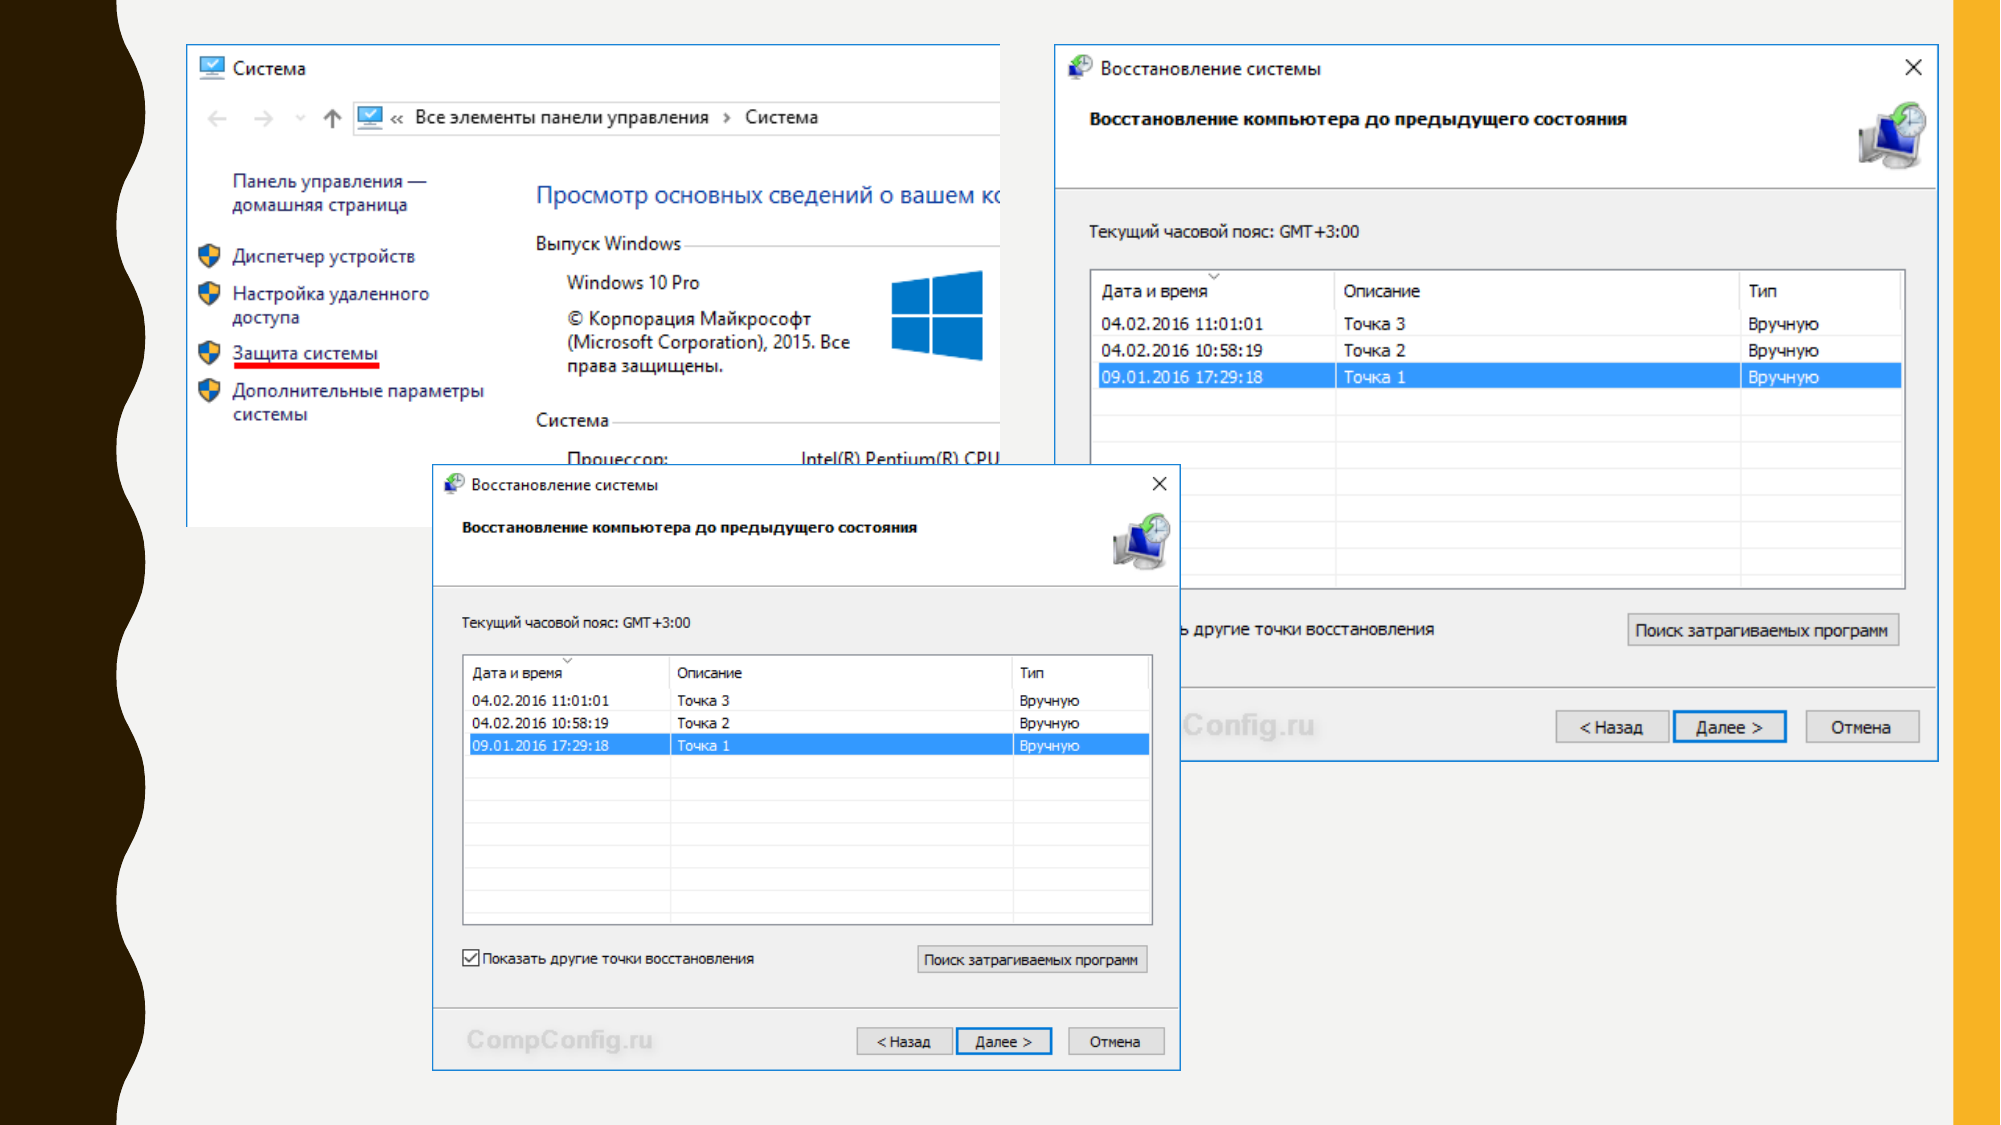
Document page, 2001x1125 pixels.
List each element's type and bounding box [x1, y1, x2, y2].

picture [185, 44, 1939, 1071]
